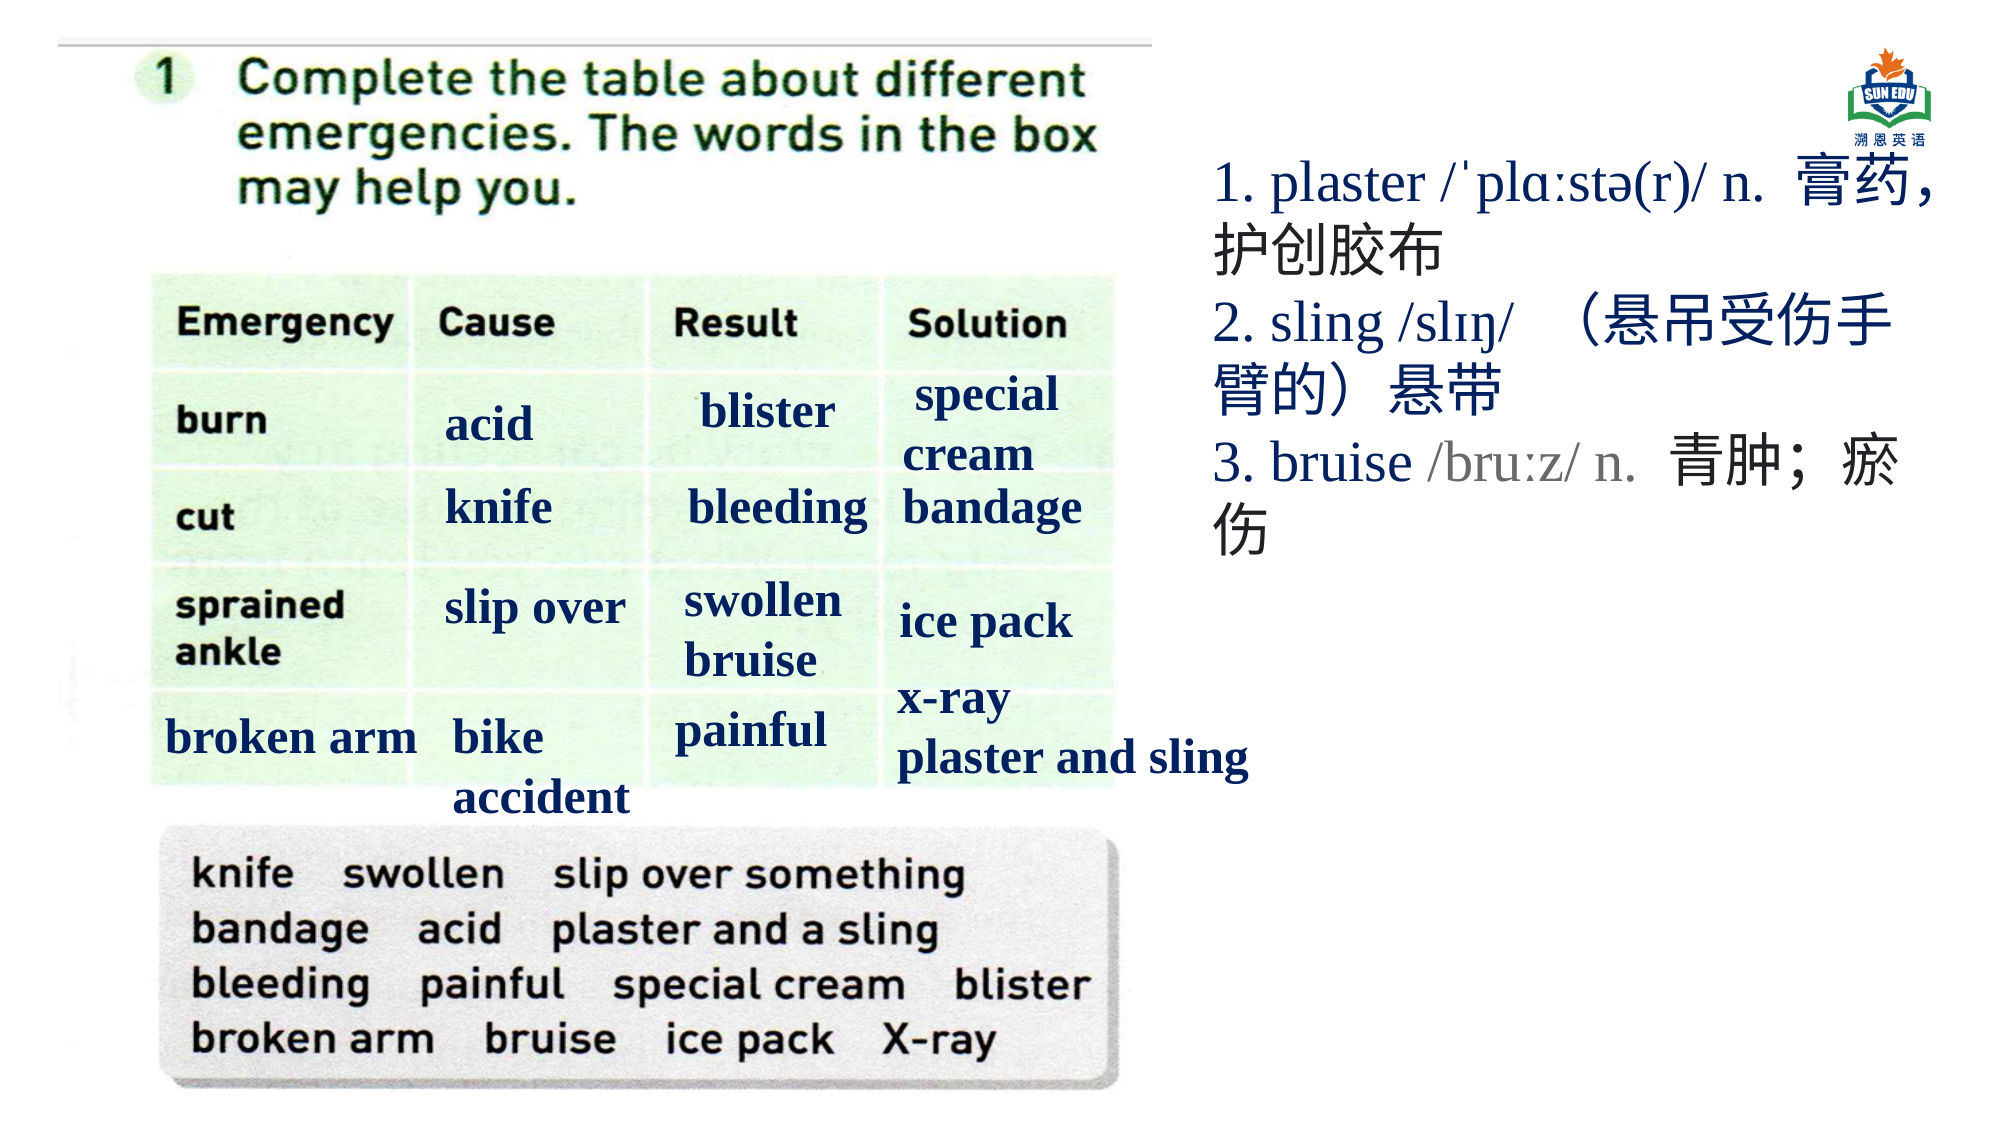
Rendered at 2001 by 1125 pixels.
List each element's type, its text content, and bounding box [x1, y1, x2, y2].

picture [58, 37, 1152, 1095]
picture [1840, 45, 1940, 135]
text_box 1. plaster /ˈplɑːstə(r)/ n. 膏药，护创胶布 2. sling /slɪŋ/ （悬吊受伤手臂的）悬带 3. bruise /bruːz/ n. 青肿；瘀伤 [1197, 135, 1966, 571]
text_box x-ray plaster and sling [1152, 655, 1293, 791]
